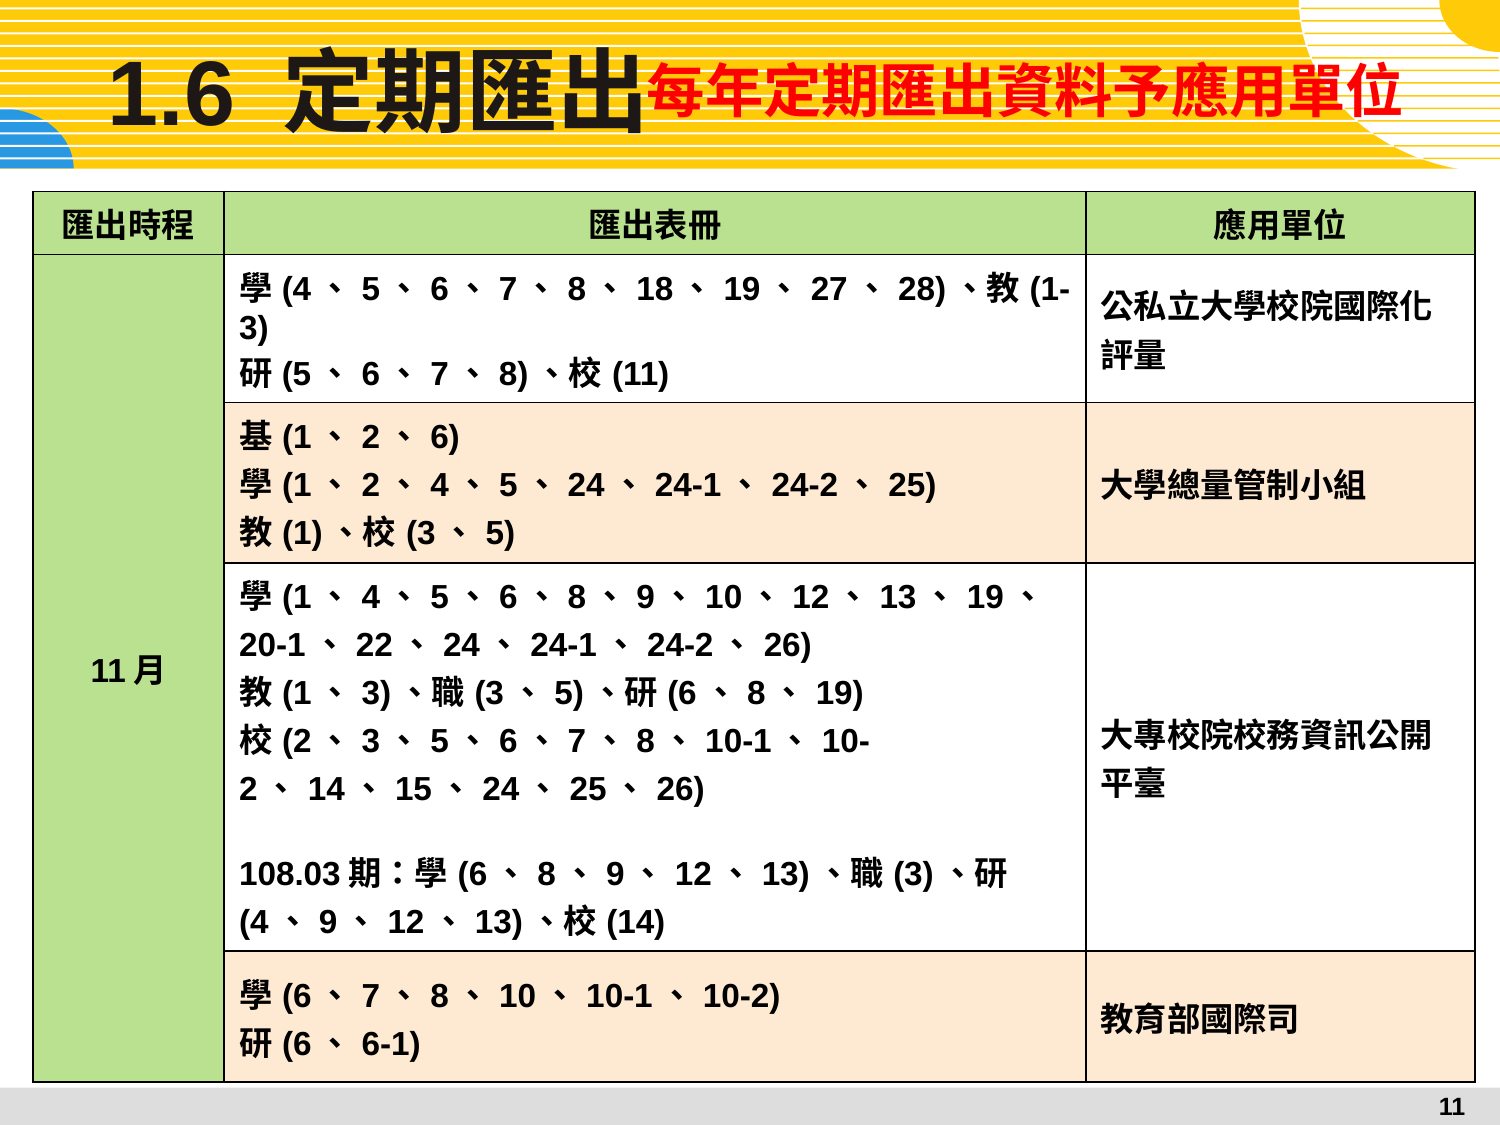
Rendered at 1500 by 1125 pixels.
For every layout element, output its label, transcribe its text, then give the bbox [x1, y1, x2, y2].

table_header 匯出時程 [34, 192, 223, 254]
table_cell 教育部國際司 [1087, 952, 1474, 1081]
table_cell 大專校院校務資訊公開平臺 [1087, 564, 1474, 950]
table_cell 公私立大學校院國際化評量 [1087, 255, 1474, 402]
table_cell 學(4、5、6、7、8、18、19、27、28)、教(1-3) 研(5、6、7、8)、校(11) [225, 255, 1085, 402]
table_cell 大學總量管制小組 [1087, 403, 1474, 562]
table_header 匯出表冊 [225, 192, 1085, 254]
text_box 每年定期匯出資料予應用單位 [631, 23, 1500, 154]
title 1.6 定期匯出 [92, 38, 631, 139]
table_header 應用單位 [1087, 192, 1474, 254]
table_cell 基(1、2、6) 學(1、2、4、5、24、24-1、24-2、25) 教(1)、校(3、5) [225, 403, 1085, 562]
table_cell 11月 [34, 255, 223, 1081]
table_cell 學(1、4、5、6、8、9、10、12、13、19、20-1、22、24、24-1、24-2、26) 教(1、3)、職(3、5)、研(6、8、19) 校(2、3、5、6、7、8、10-1、10-2、14、15、24、25、26) 108.03期：學(6、8、9、12、13)、職(3)、研(4、9、12、13)、校(14) [225, 564, 1085, 950]
table_cell 學(6、7、8、10、10-1、10-2) 研(6、6-1) [225, 952, 1085, 1081]
